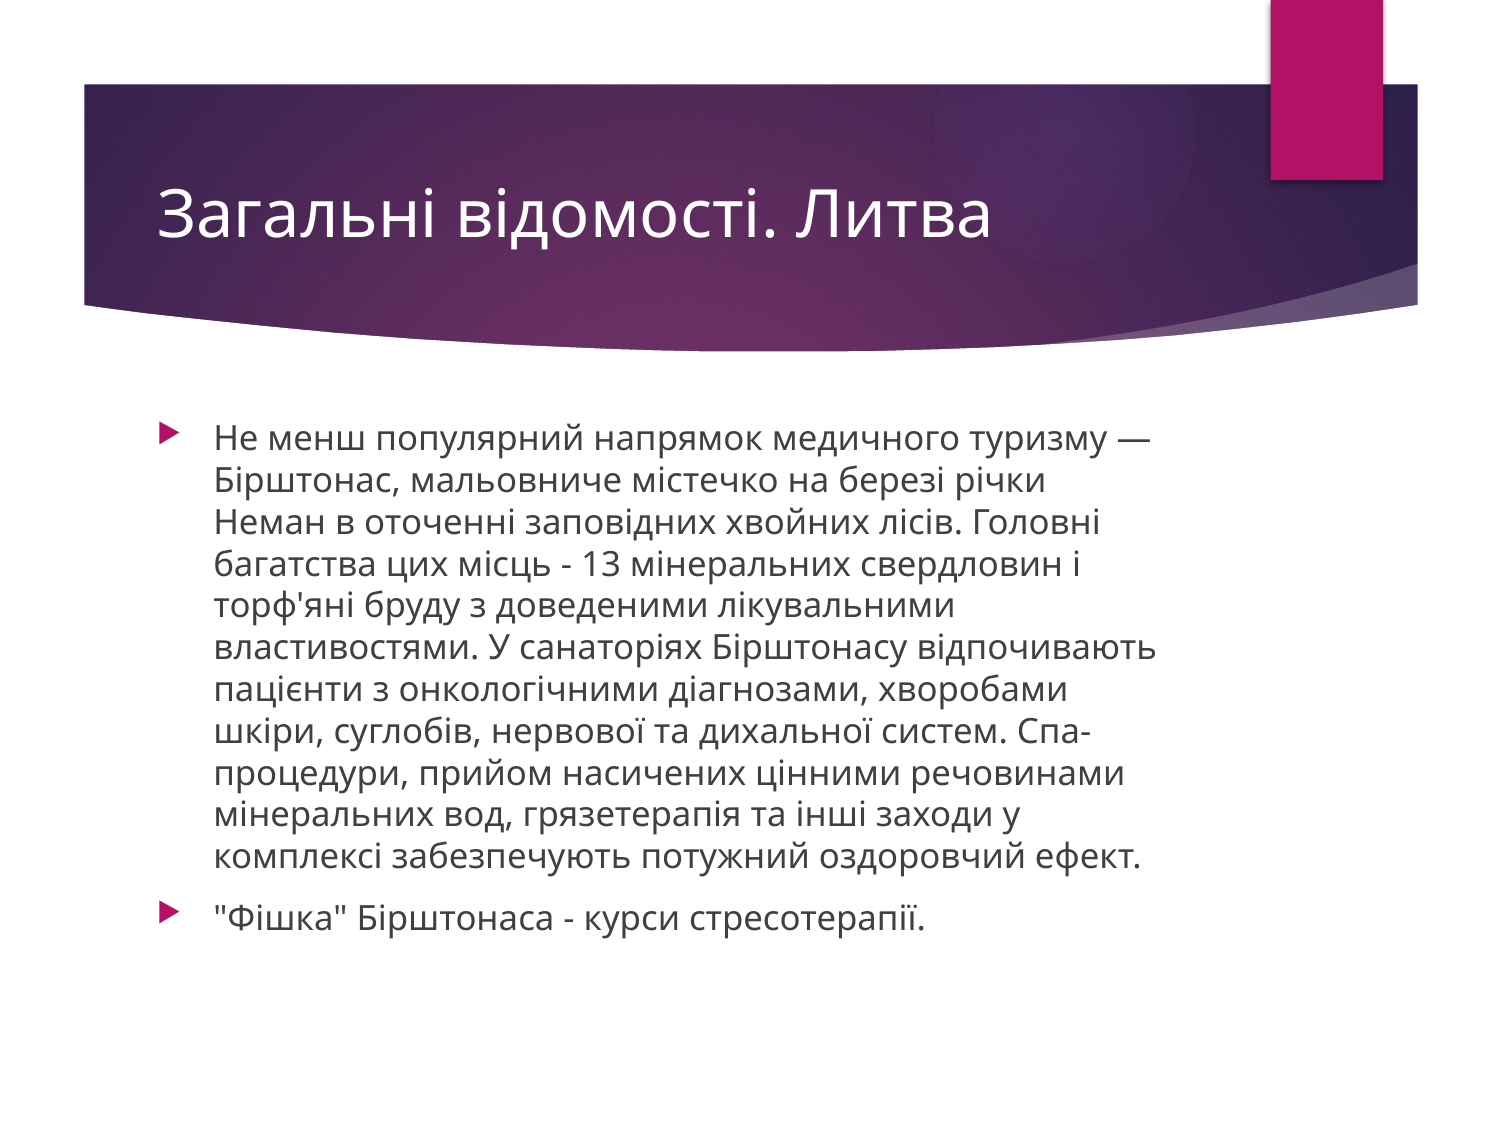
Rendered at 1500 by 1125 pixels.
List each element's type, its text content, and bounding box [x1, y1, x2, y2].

list Не менш популярний напрямок медичного туризму — Бірштонас, мальовниче містечко на березі річки Неман в оточенні заповідних хвойних лісів. Головні багатства цих місць - 13 мінеральних свердловин і торф'яні бруду з доведеними лікувальними властивостями. У санаторіях Бірштонасу відпочивають пацієнти з онкологічними діагнозами, хворобами шкіри, суглобів, нервової та дихальної систем. Спа-процедури, прийом насичених цінними речовинами мінеральних вод, грязетерапія та інші заходи у комплексі забезпечують потужний оздоровчий ефект. "Фішка" Бірштонаса - курси стресотерапії. [141, 408, 1183, 988]
title Загальні відомості. Литва [142, 152, 1183, 269]
